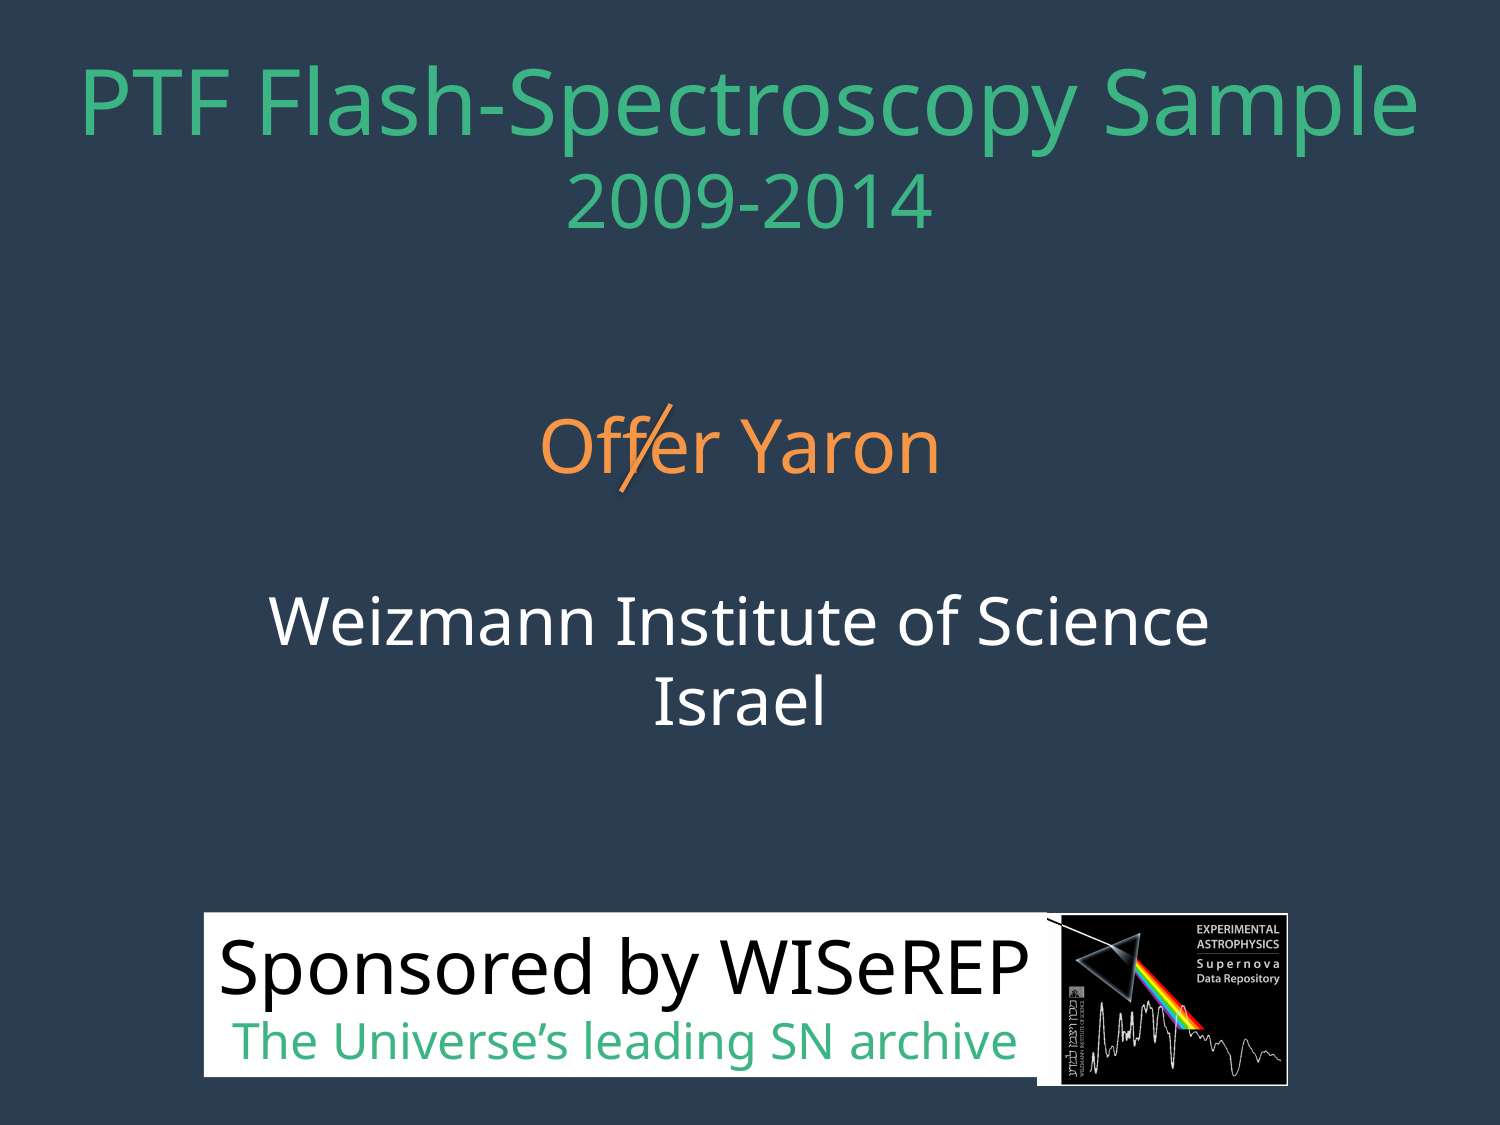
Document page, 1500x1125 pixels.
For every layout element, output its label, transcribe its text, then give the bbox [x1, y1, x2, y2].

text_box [620, 403, 672, 492]
text_box Offer Yaron Weizmann Institute of Science Israel [254, 391, 1228, 747]
text_box Sponsored by WISeREP The Universe’s leading SN archive [203, 912, 1036, 1078]
text_box PTF Flash-Spectroscopy Sample 2009-2014 [37, 36, 1463, 251]
picture [1037, 913, 1288, 1086]
